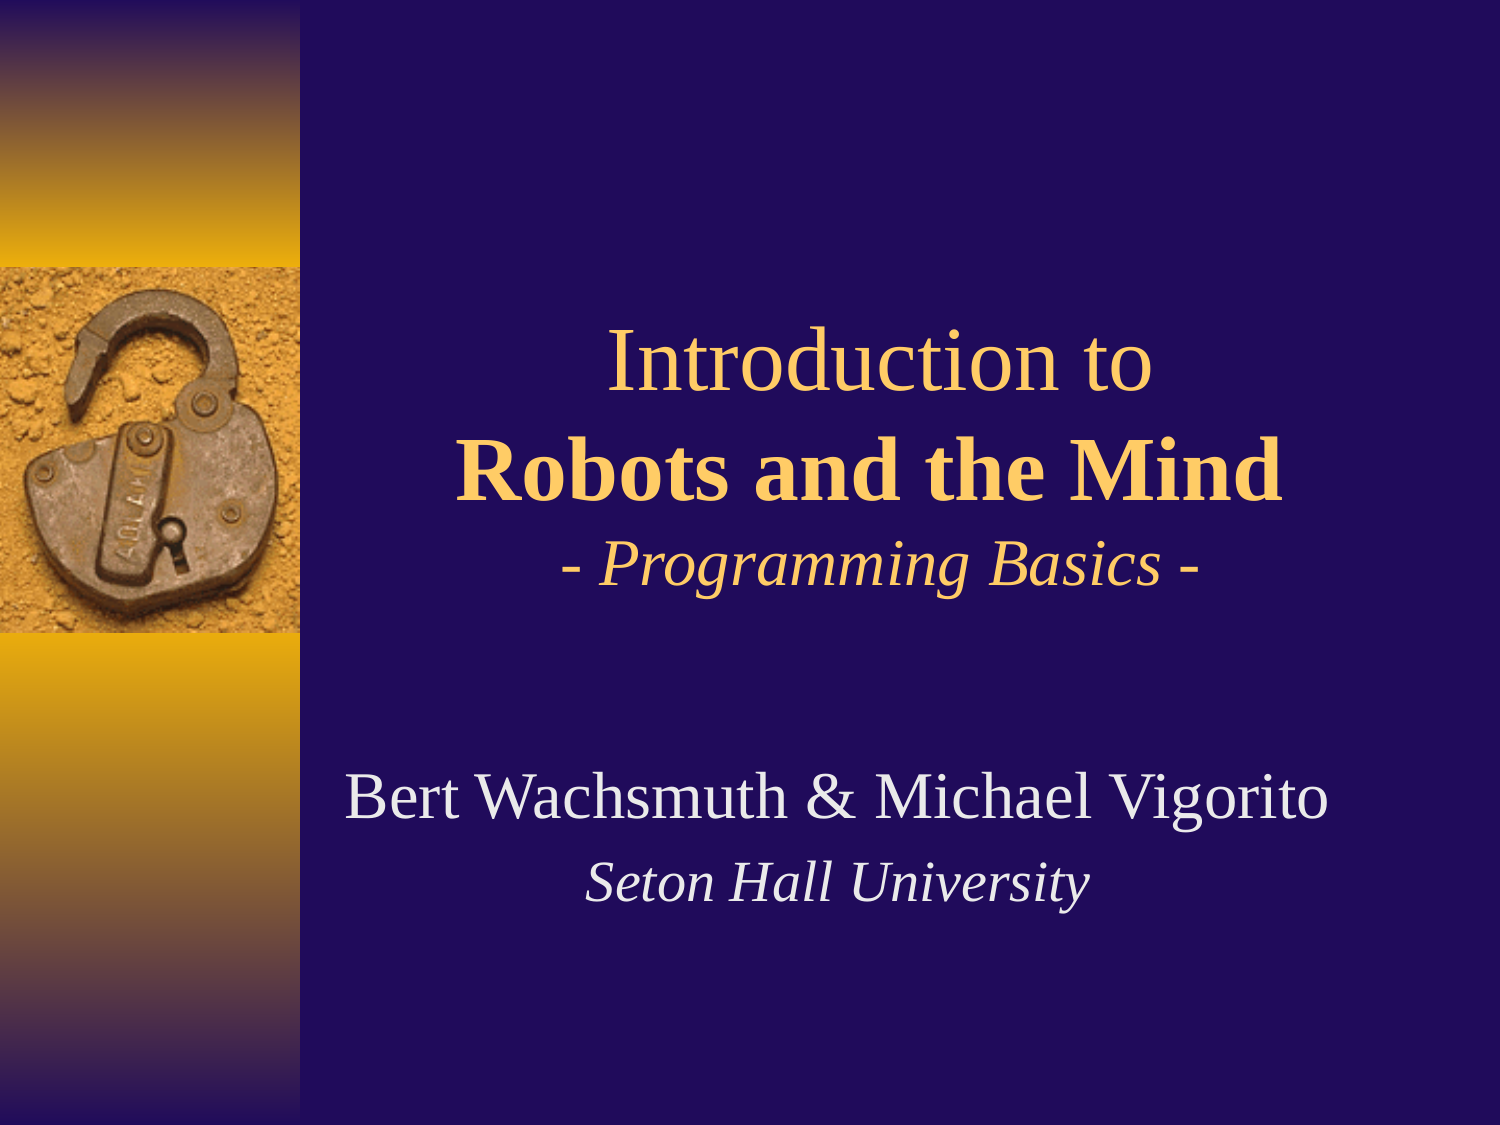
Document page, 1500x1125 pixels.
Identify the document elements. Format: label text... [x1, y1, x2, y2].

title Introduction to Robots and the Mind - Programming Basics - [311, 274, 1451, 623]
picture [0, 267, 300, 633]
subtitle Bert Wachsmuth & Michael Vigorito Seton Hall University [312, 650, 1364, 939]
